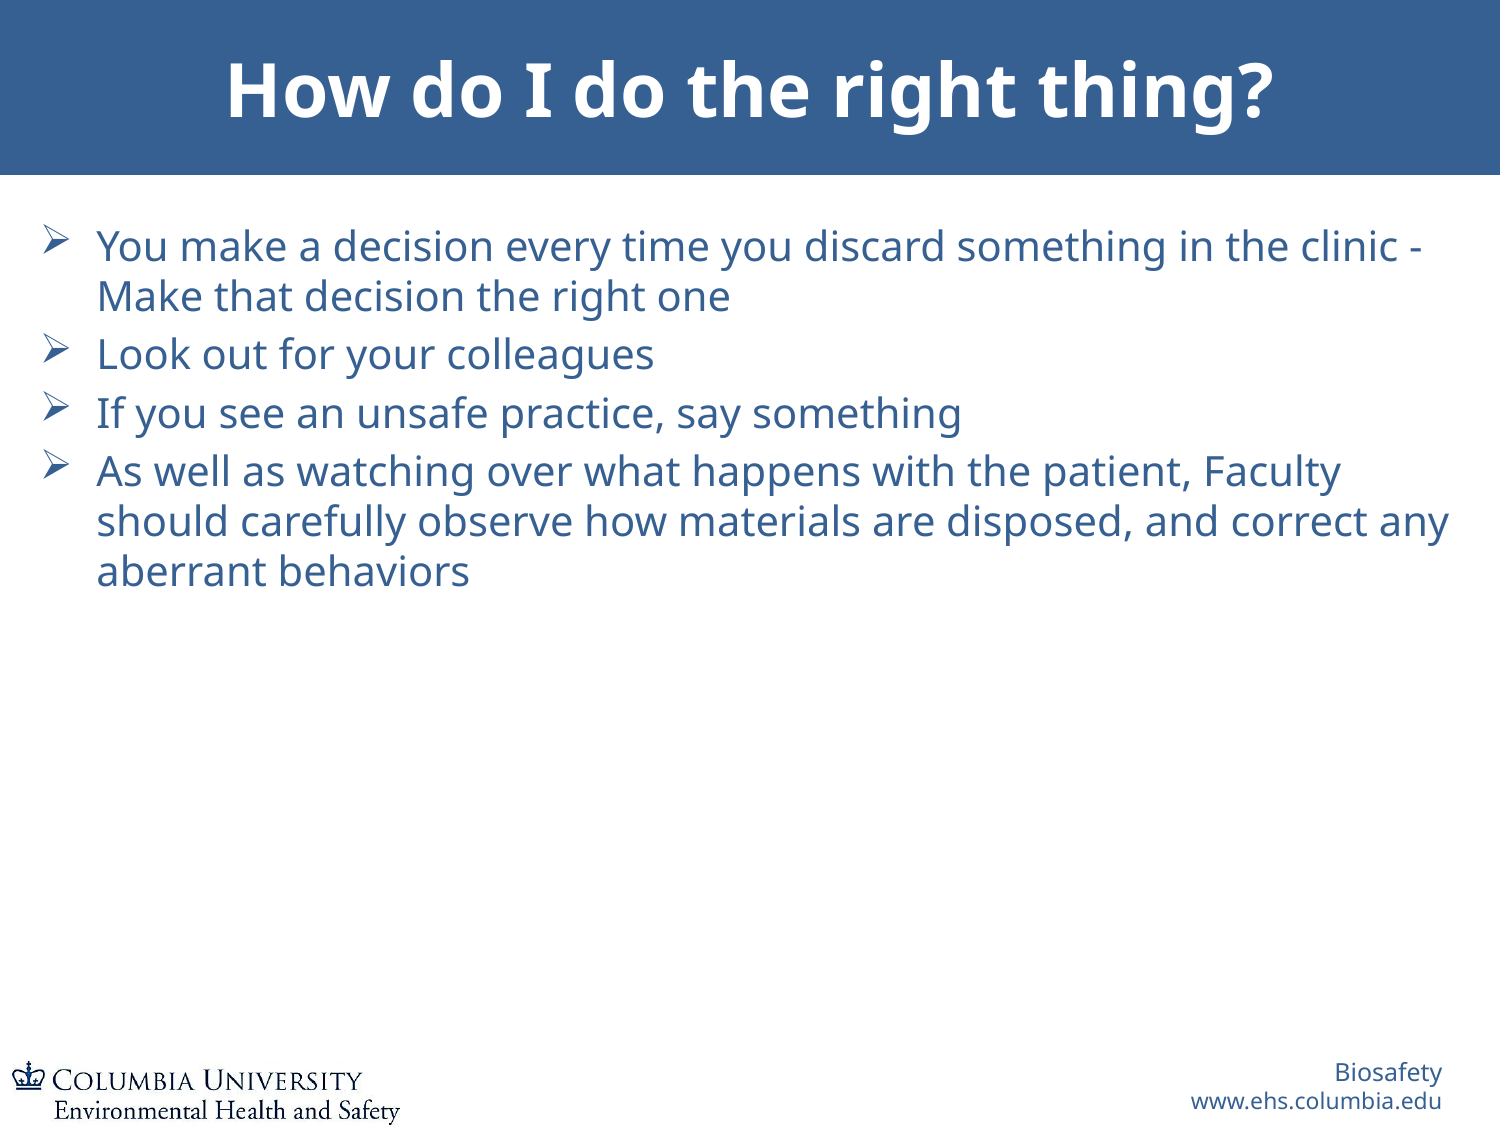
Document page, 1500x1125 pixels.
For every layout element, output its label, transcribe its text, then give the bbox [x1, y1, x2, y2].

title How do I do the right thing? [75, 12, 1425, 163]
picture [12, 1061, 400, 1125]
list You make a decision every time you discard something in the clinic - Make that decision the right one Look out for your colleagues If you see an unsafe practice, say something As well as watching over what happens with the patient, Faculty should carefully observe how materials are disposed, and correct any aberrant behaviors [24, 212, 1488, 1050]
